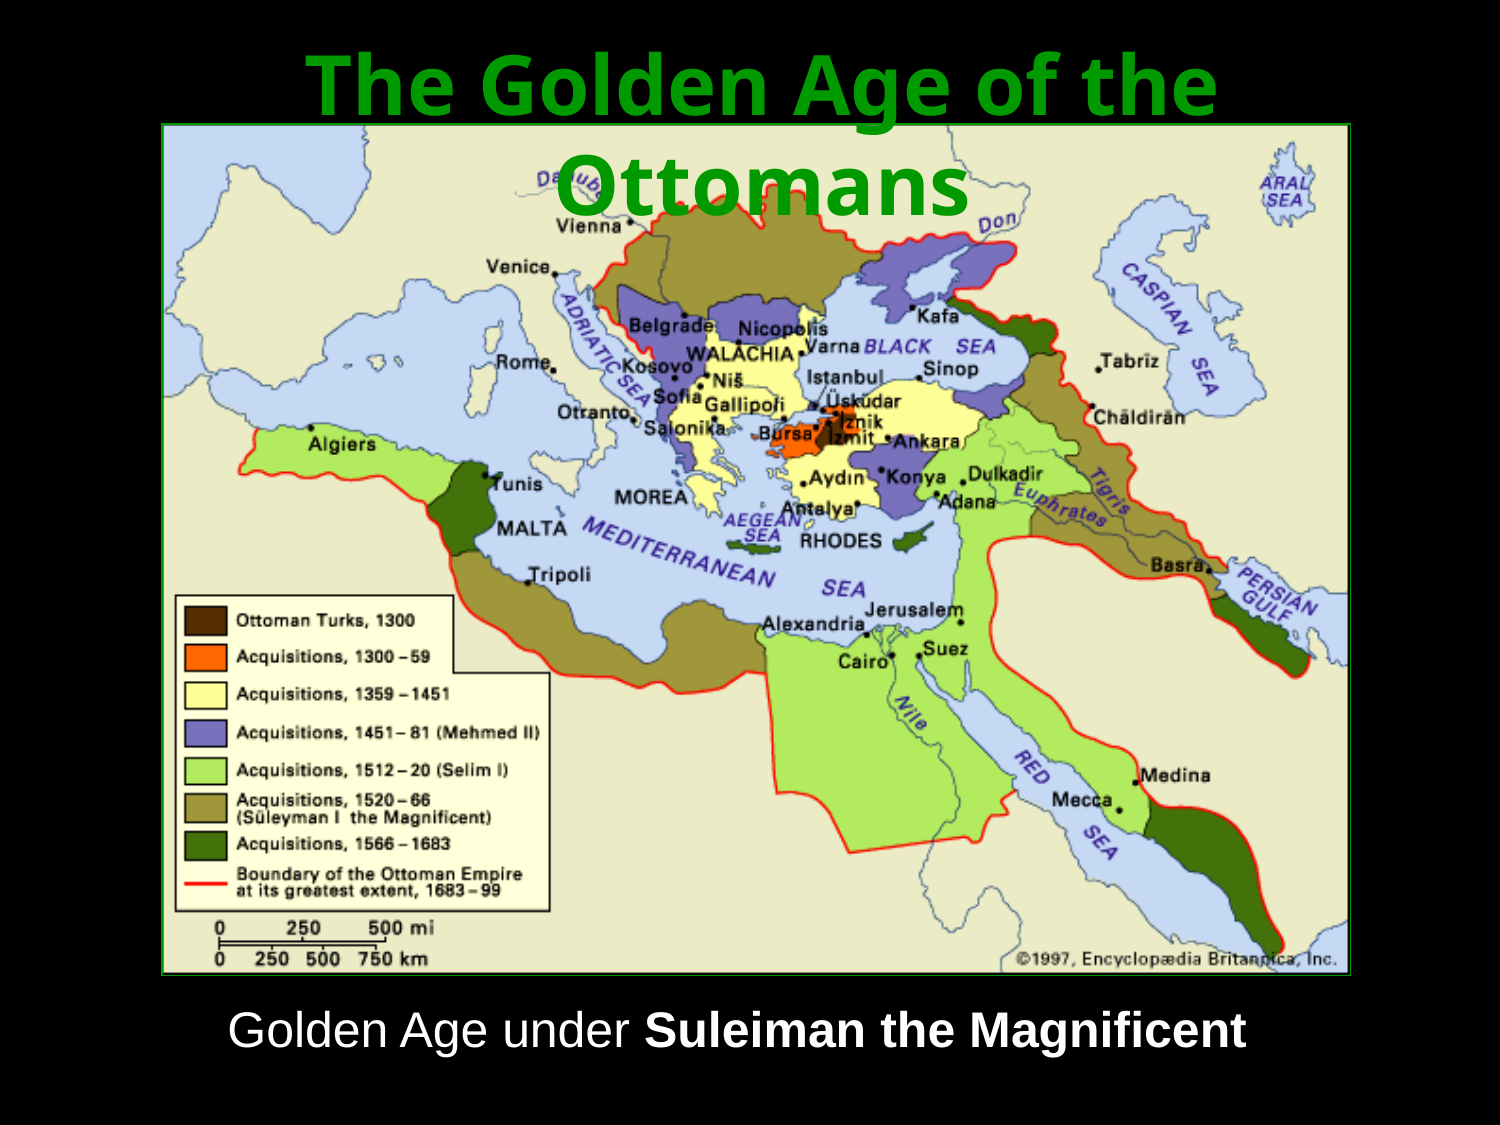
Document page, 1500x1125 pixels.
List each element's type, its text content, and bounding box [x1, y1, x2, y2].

text_box Golden Age under Suleiman the Magnificent [24, 990, 1450, 1065]
picture [162, 124, 1351, 975]
text_box The Golden Age of the Ottomans [99, 24, 1425, 240]
